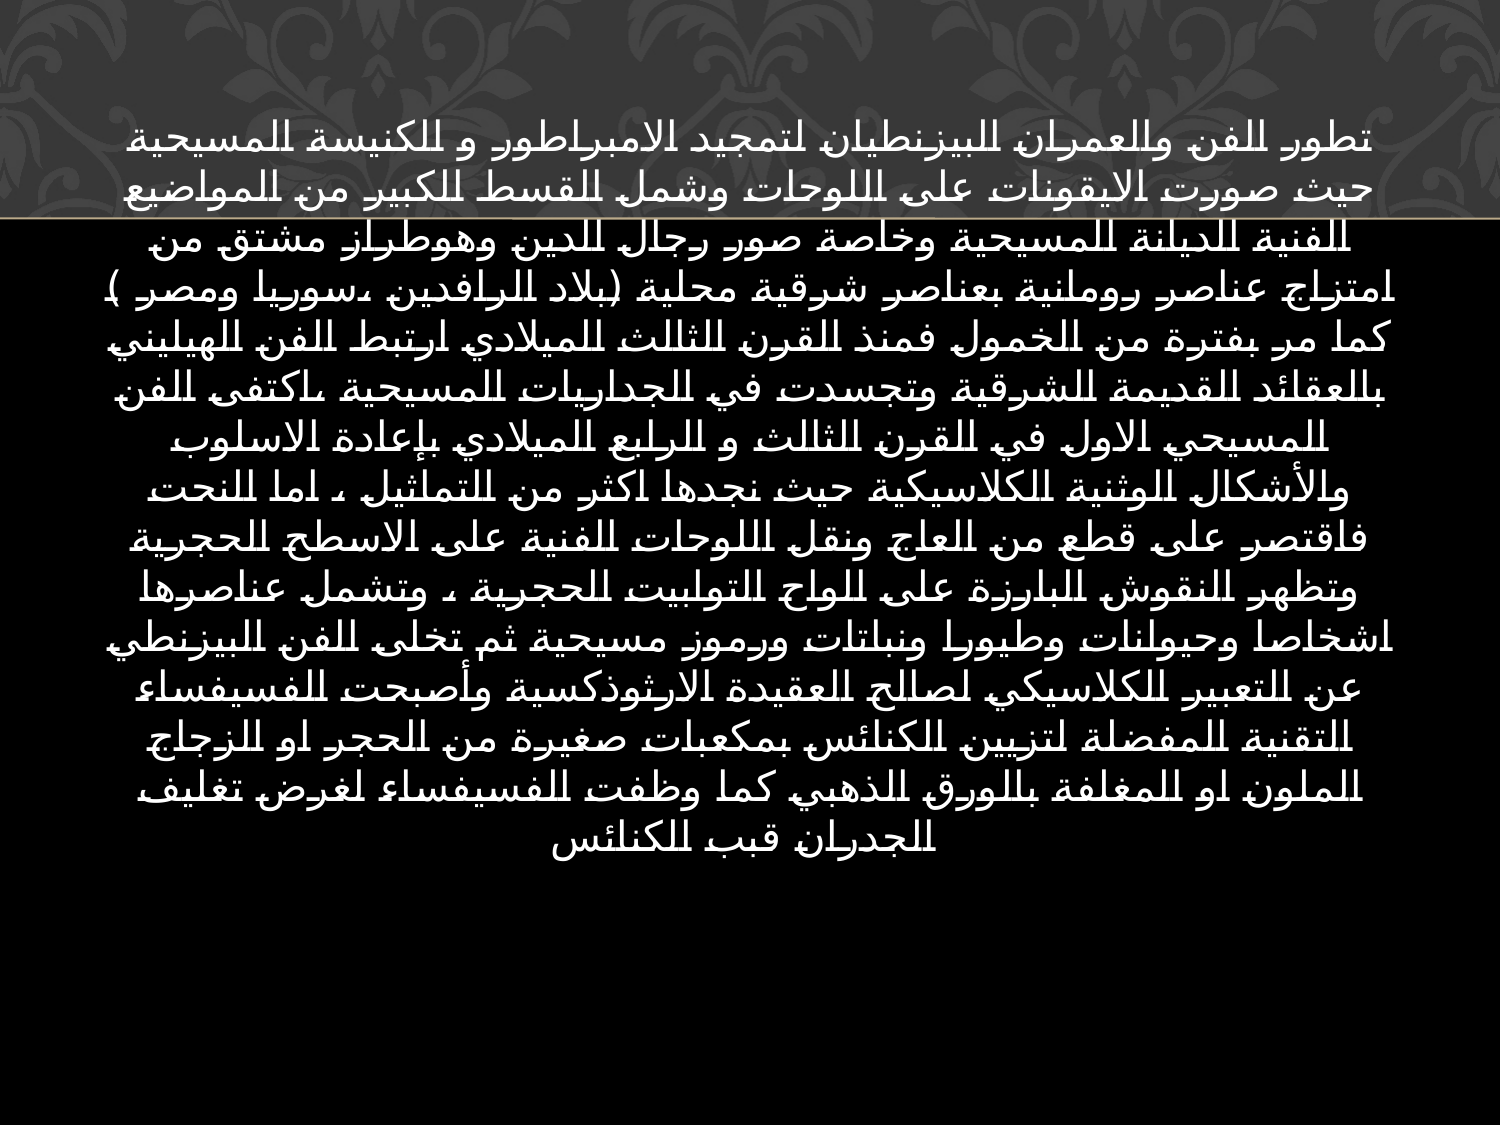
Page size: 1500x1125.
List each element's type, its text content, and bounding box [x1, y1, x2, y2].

list تطور الفن والعمران البيزنطيان لتمجيد الامبراطور و الكنيسة المسيحية حيث صورت الايقونات على اللوحات وشمل القسط الكبير من المواضيع الفنية الديانة المسيحية وخاصة صور رجال الدين وهوطراز مشتق من امتزاج عناصر رومانية بعناصر شرقية محلية (بلاد الرافدين ،سوريا ومصر ) كما مر بفترة من الخمول فمنذ القرن الثالث الميلادي ارتبط الفن الهيليني بالعقائد القديمة الشرقية وتجسدت في الجداريات المسيحية ،اكتفى الفن المسيحي الاول في القرن الثالث و الرابع الميلادي بإعادة الاسلوب والأشكال الوثنية الكلاسيكية حيث نجدها اكثر من التماثيل ، اما النحت فاقتصر على قطع من العاج ونقل اللوحات الفنية على الاسطح الحجرية وتظهر النقوش البارزة على الواح التوابيت الحجرية ، وتشمل عناصرها اشخاصا وحيوانات وطيورا ونباتات ورموز مسيحية ثم تخلى الفن البيزنطي عن التعبير الكلاسيكي لصالح العقيدة الارثوذكسية وأصبحت الفسيفساء التقنية المفضلة لتزيين الكنائس بمكعبات صغيرة من الحجر او الزجاج الملون او المغلفة بالورق الذهبي كما وظفت الفسيفساء لغرض تغليف الجدران قبب الكنائس [75, 101, 1425, 1000]
